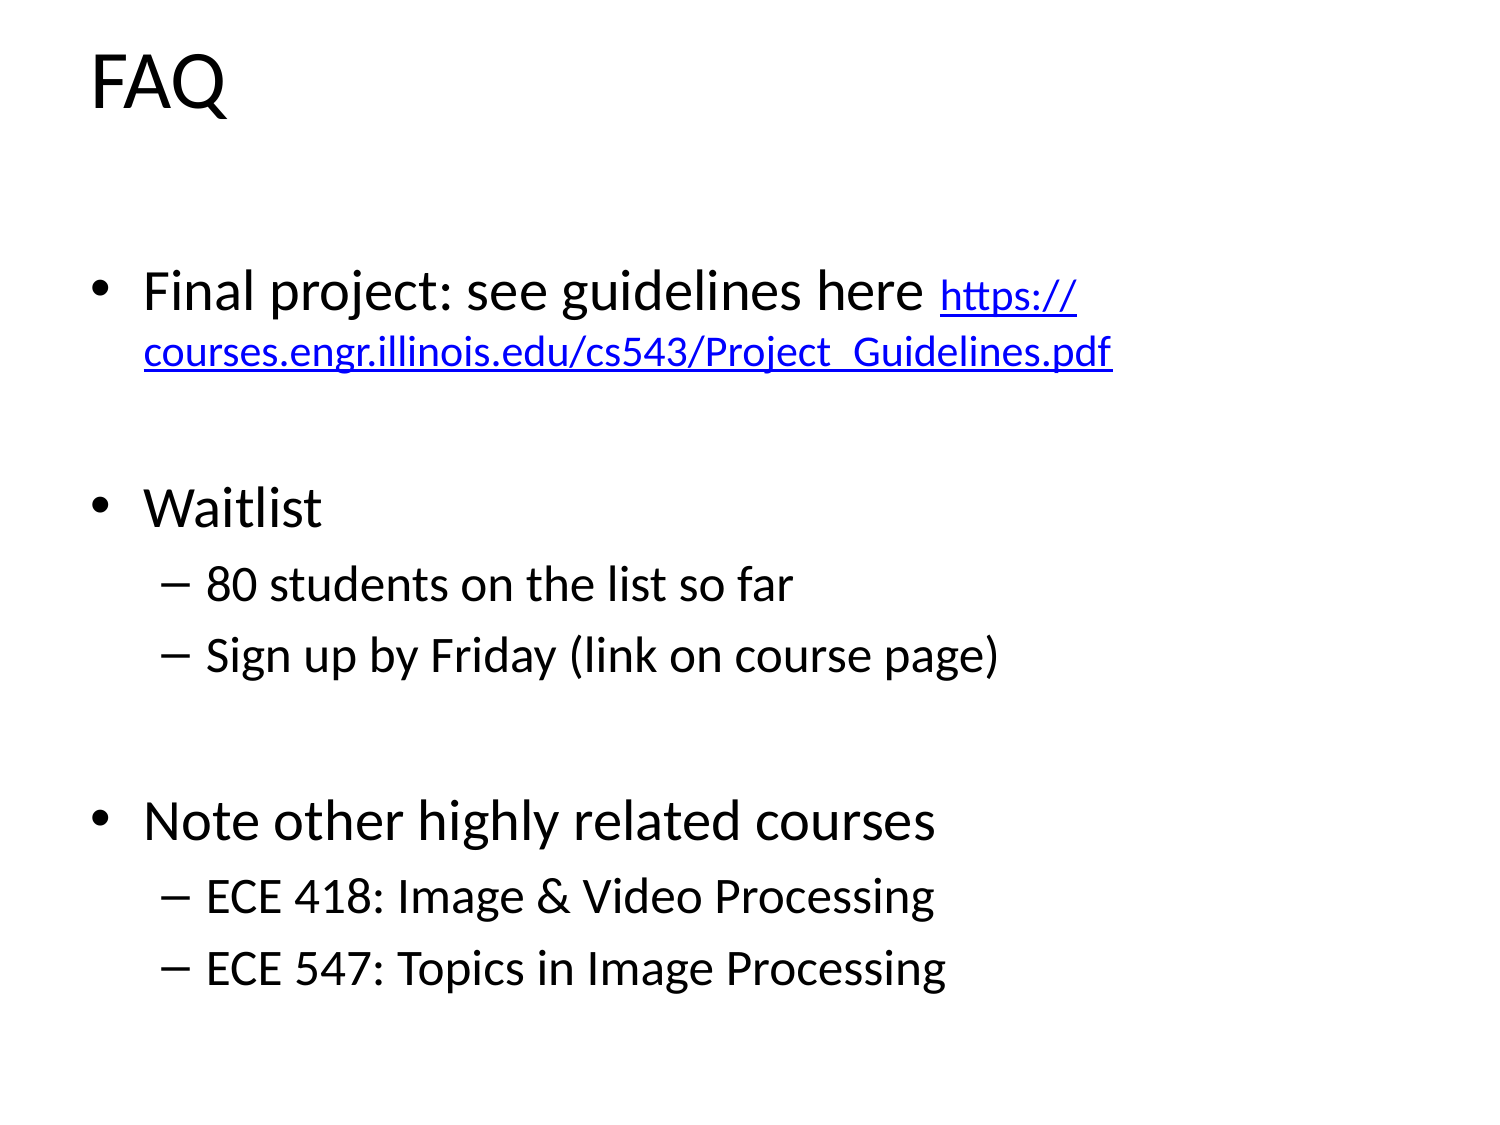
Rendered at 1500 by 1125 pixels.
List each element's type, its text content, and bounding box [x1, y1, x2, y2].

list Final project: see guidelines here https://courses.engr.illinois.edu/cs543/Project_Guidelines.pdf Waitlist 80 students on the list so far Sign up by Friday (link on course page) Note other highly related courses ECE 418: Image & Video Processing ECE 547: Topics in Image Processing [74, 162, 1426, 1006]
title FAQ [74, 0, 1426, 151]
